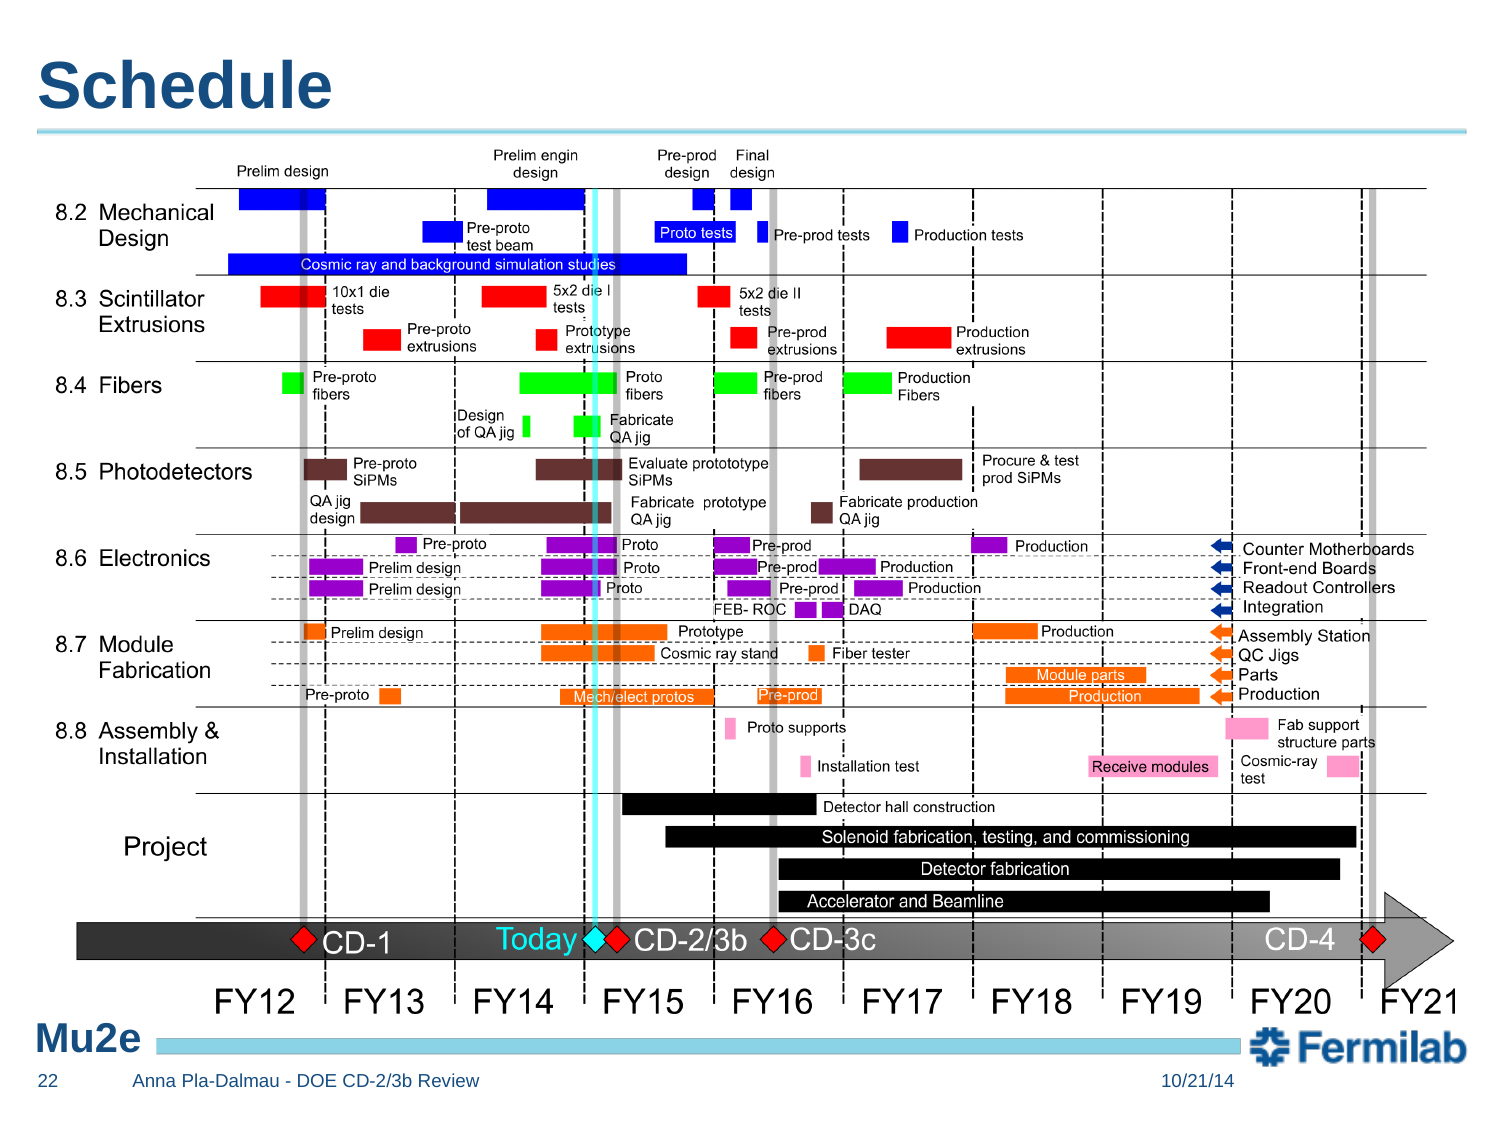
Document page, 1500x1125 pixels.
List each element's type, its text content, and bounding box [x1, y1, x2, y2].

footer Anna Pla-Dalmau - DOE CD-2/3b Review [132, 1068, 1014, 1109]
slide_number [1058, 1068, 1235, 1109]
picture [55, 145, 1455, 1014]
title Schedule [37, 17, 1463, 123]
slide_number 22 [37, 1068, 111, 1109]
